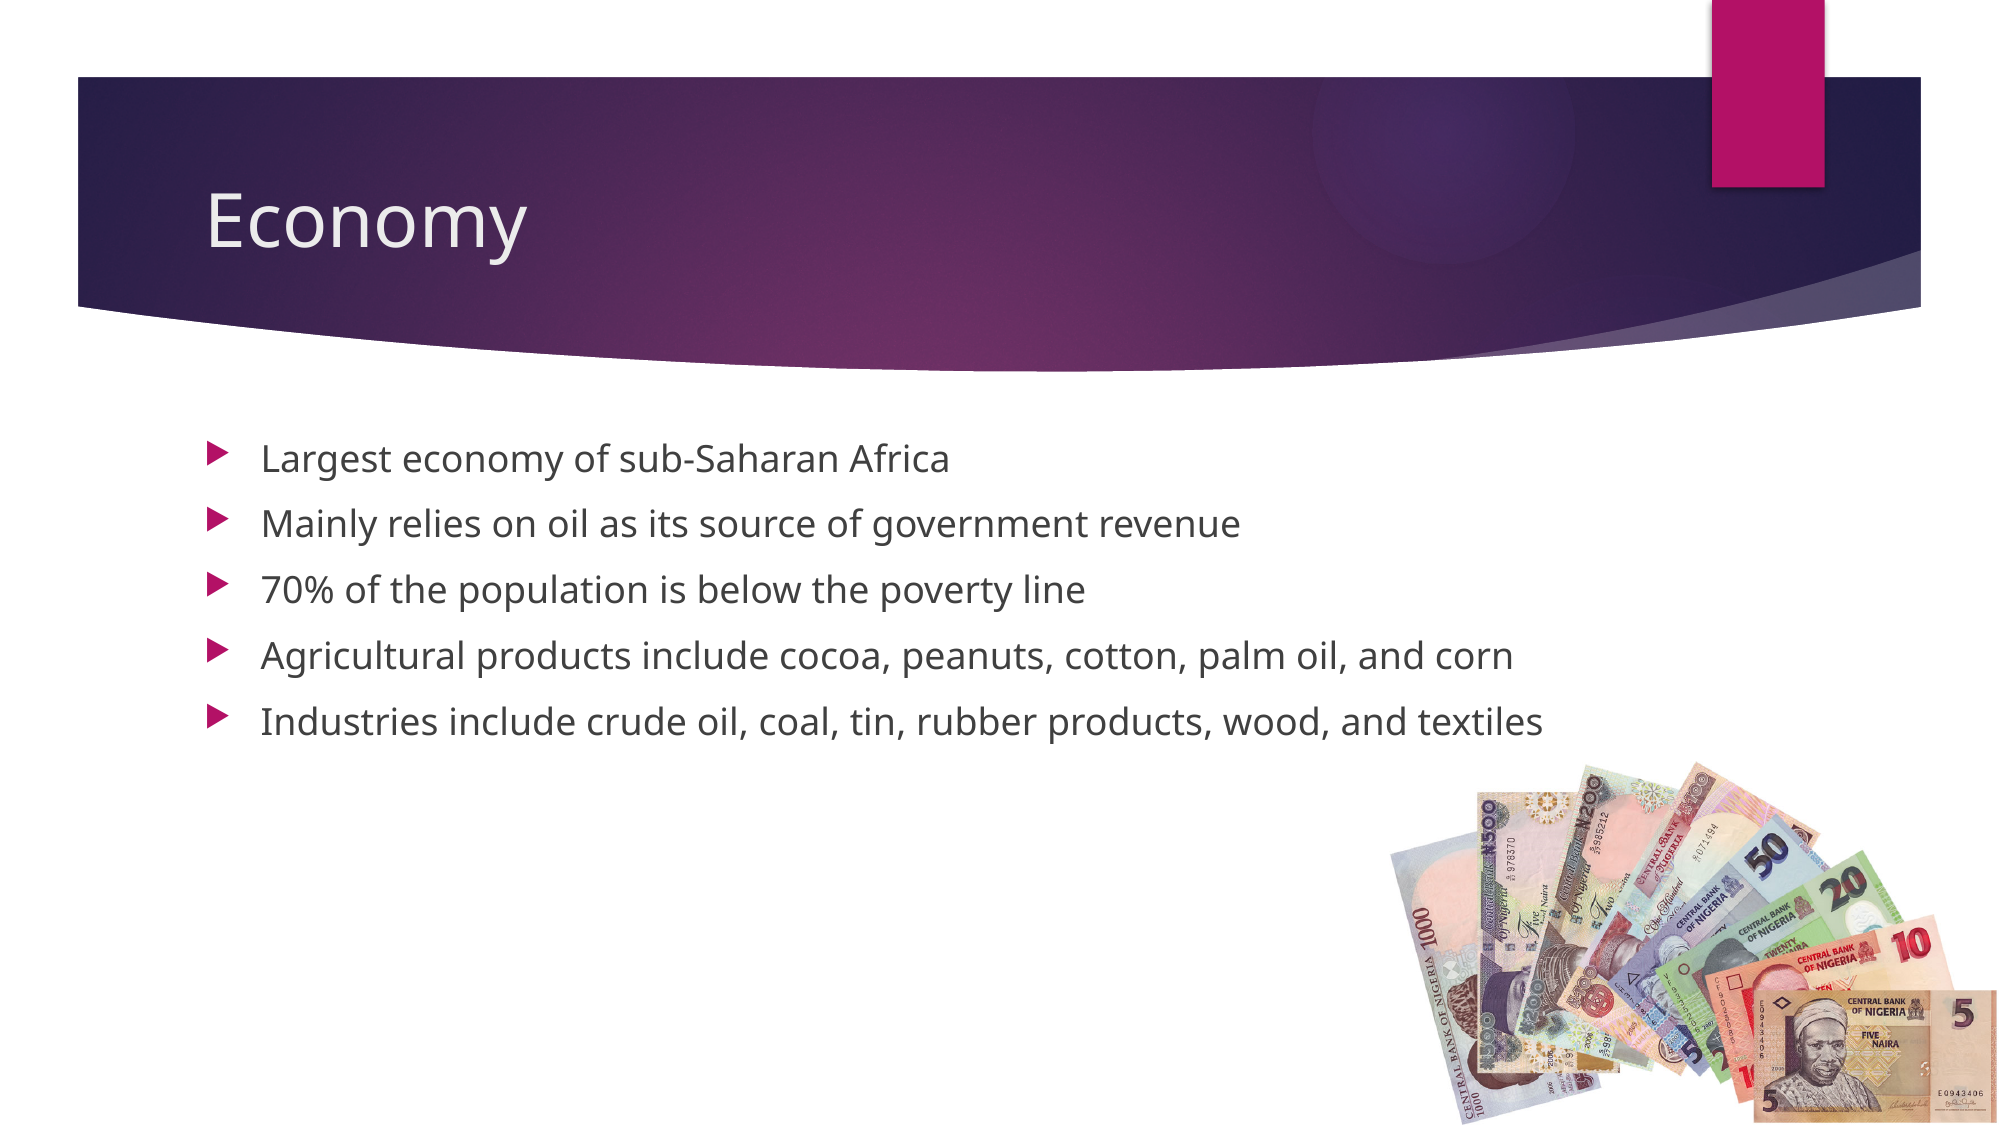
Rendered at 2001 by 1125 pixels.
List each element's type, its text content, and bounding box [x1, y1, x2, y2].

title Economy [189, 159, 1627, 276]
list Largest economy of sub-Saharan Africa Mainly relies on oil as its source of government revenue 70% of the population is below the poverty line Agricultural products include cocoa, peanuts, cotton, palm oil, and corn Industries include crude oil, coal, tin, rubber products, wood, and textiles [189, 427, 1638, 988]
picture [1388, 761, 2000, 1125]
